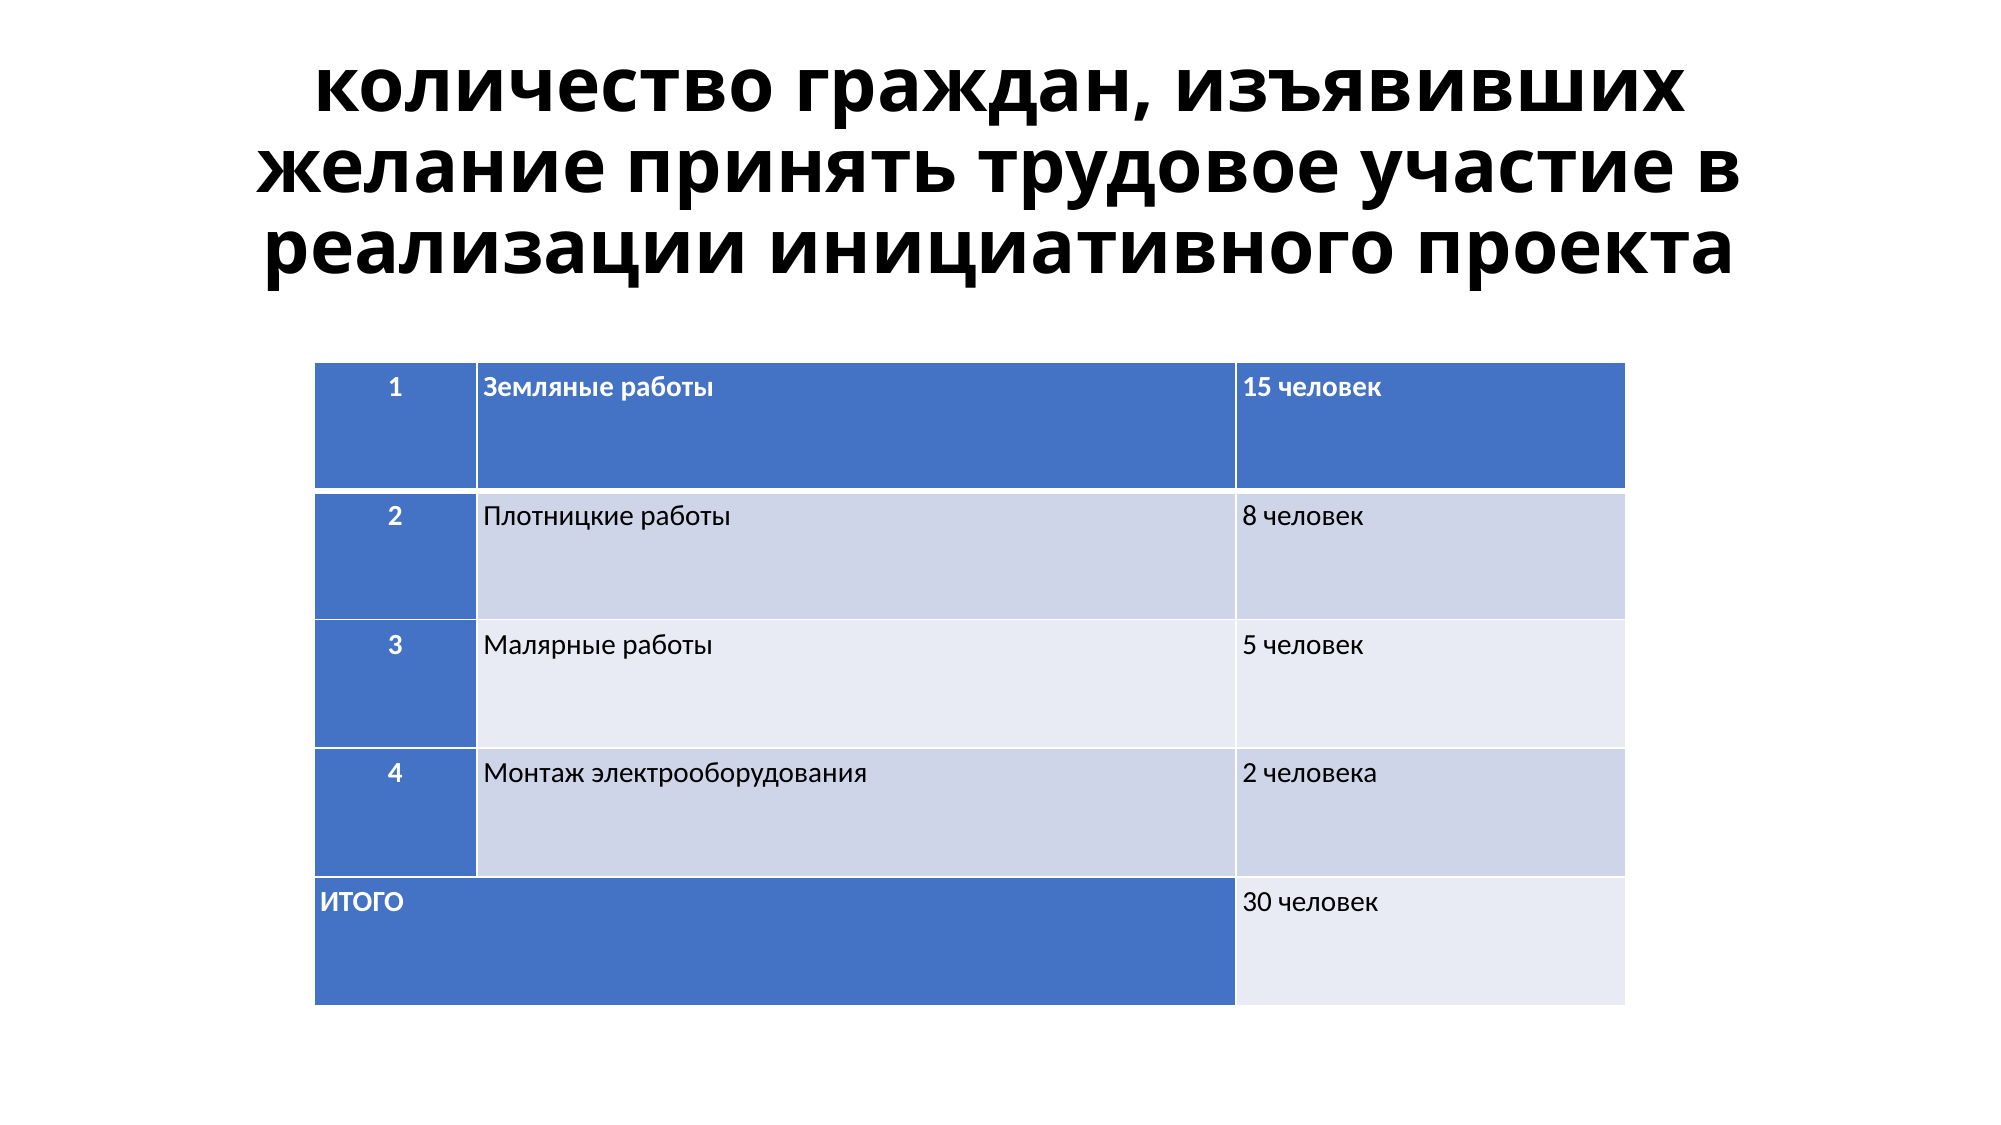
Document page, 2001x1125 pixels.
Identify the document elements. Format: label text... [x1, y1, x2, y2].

table_cell 5 человек [1237, 620, 1625, 747]
table_cell Монтаж электрооборудования [478, 749, 1235, 876]
table_cell ИТОГО [315, 878, 1235, 1005]
table_cell 2 человека [1237, 749, 1625, 876]
table_header 1 [315, 363, 476, 488]
table_cell 30 человек [1237, 878, 1625, 1005]
table_cell 4 [315, 749, 476, 876]
table_header Земляные работы [478, 363, 1235, 488]
table_cell 8 человек [1237, 494, 1625, 619]
table_cell Малярные работы [478, 620, 1235, 747]
title количество граждан, изъявивших желание принять трудовое участие в реализации инициативного проекта [137, 59, 1863, 278]
table_cell Плотницкие работы [478, 494, 1235, 619]
table_cell 2 [315, 494, 476, 619]
table_cell 3 [315, 620, 476, 747]
table_header 15 человек [1237, 363, 1625, 488]
